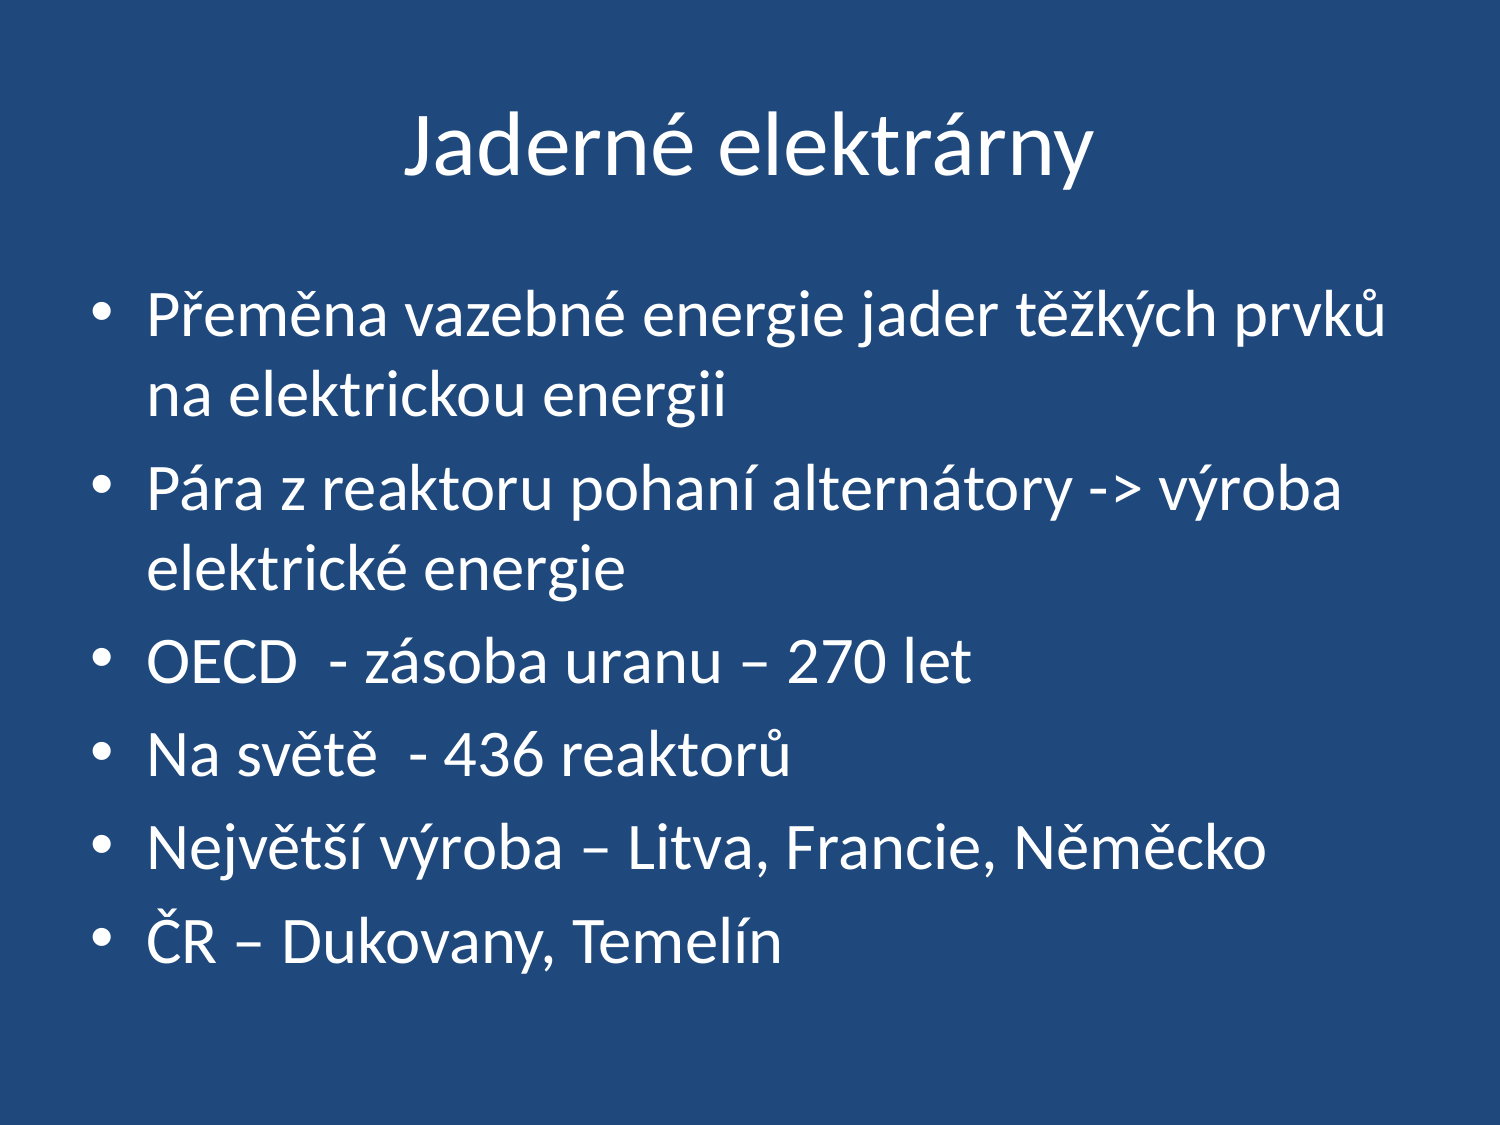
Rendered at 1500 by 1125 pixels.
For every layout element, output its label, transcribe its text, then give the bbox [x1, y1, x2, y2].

list Přeměna vazebné energie jader těžkých prvků na elektrickou energii Pára z reaktoru pohaní alternátory -> výroba elektrické energie OECD - zásoba uranu – 270 let Na světě - 436 reaktorů Největší výroba – Litva, Francie, Něměcko ČR – Dukovany, Temelín [75, 262, 1425, 1005]
title Jaderné elektrárny [75, 45, 1425, 233]
